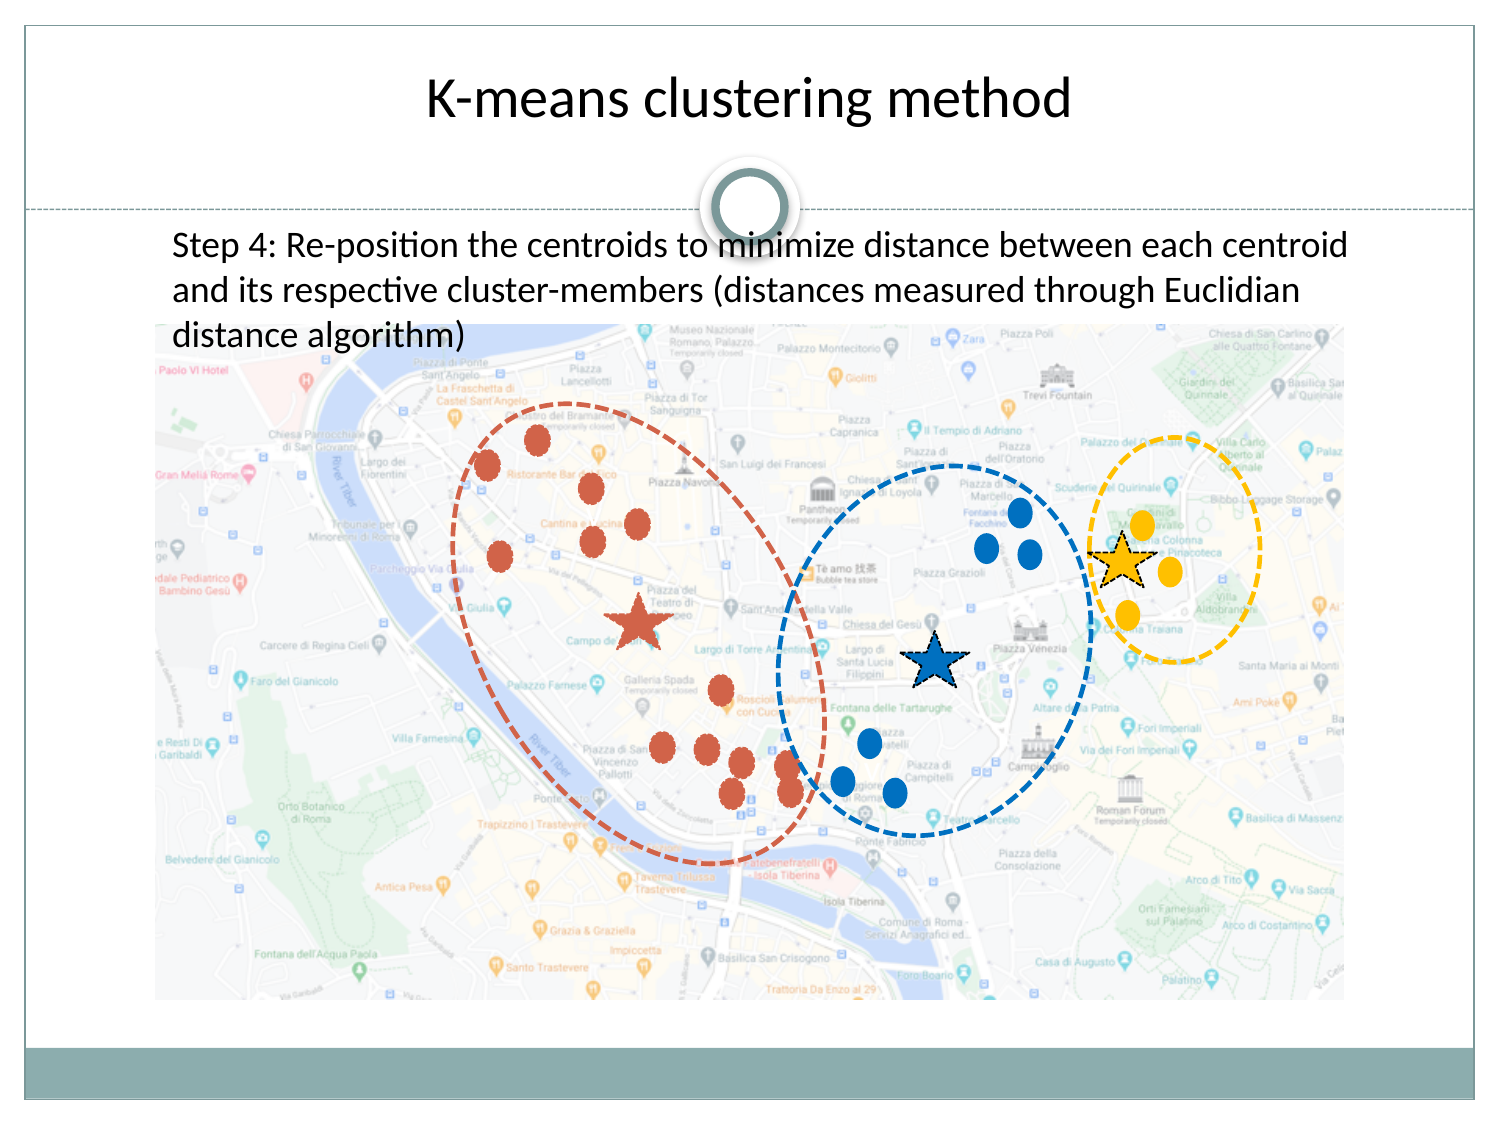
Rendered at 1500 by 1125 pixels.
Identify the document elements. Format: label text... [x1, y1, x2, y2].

text_box Step 4: Re-position the centroids to minimize distance between each centroid and its respective cluster-members (distances measured through Euclidian distance algorithm) [157, 212, 1400, 363]
picture [155, 324, 1344, 1001]
title K-means clustering method [49, 12, 1450, 137]
